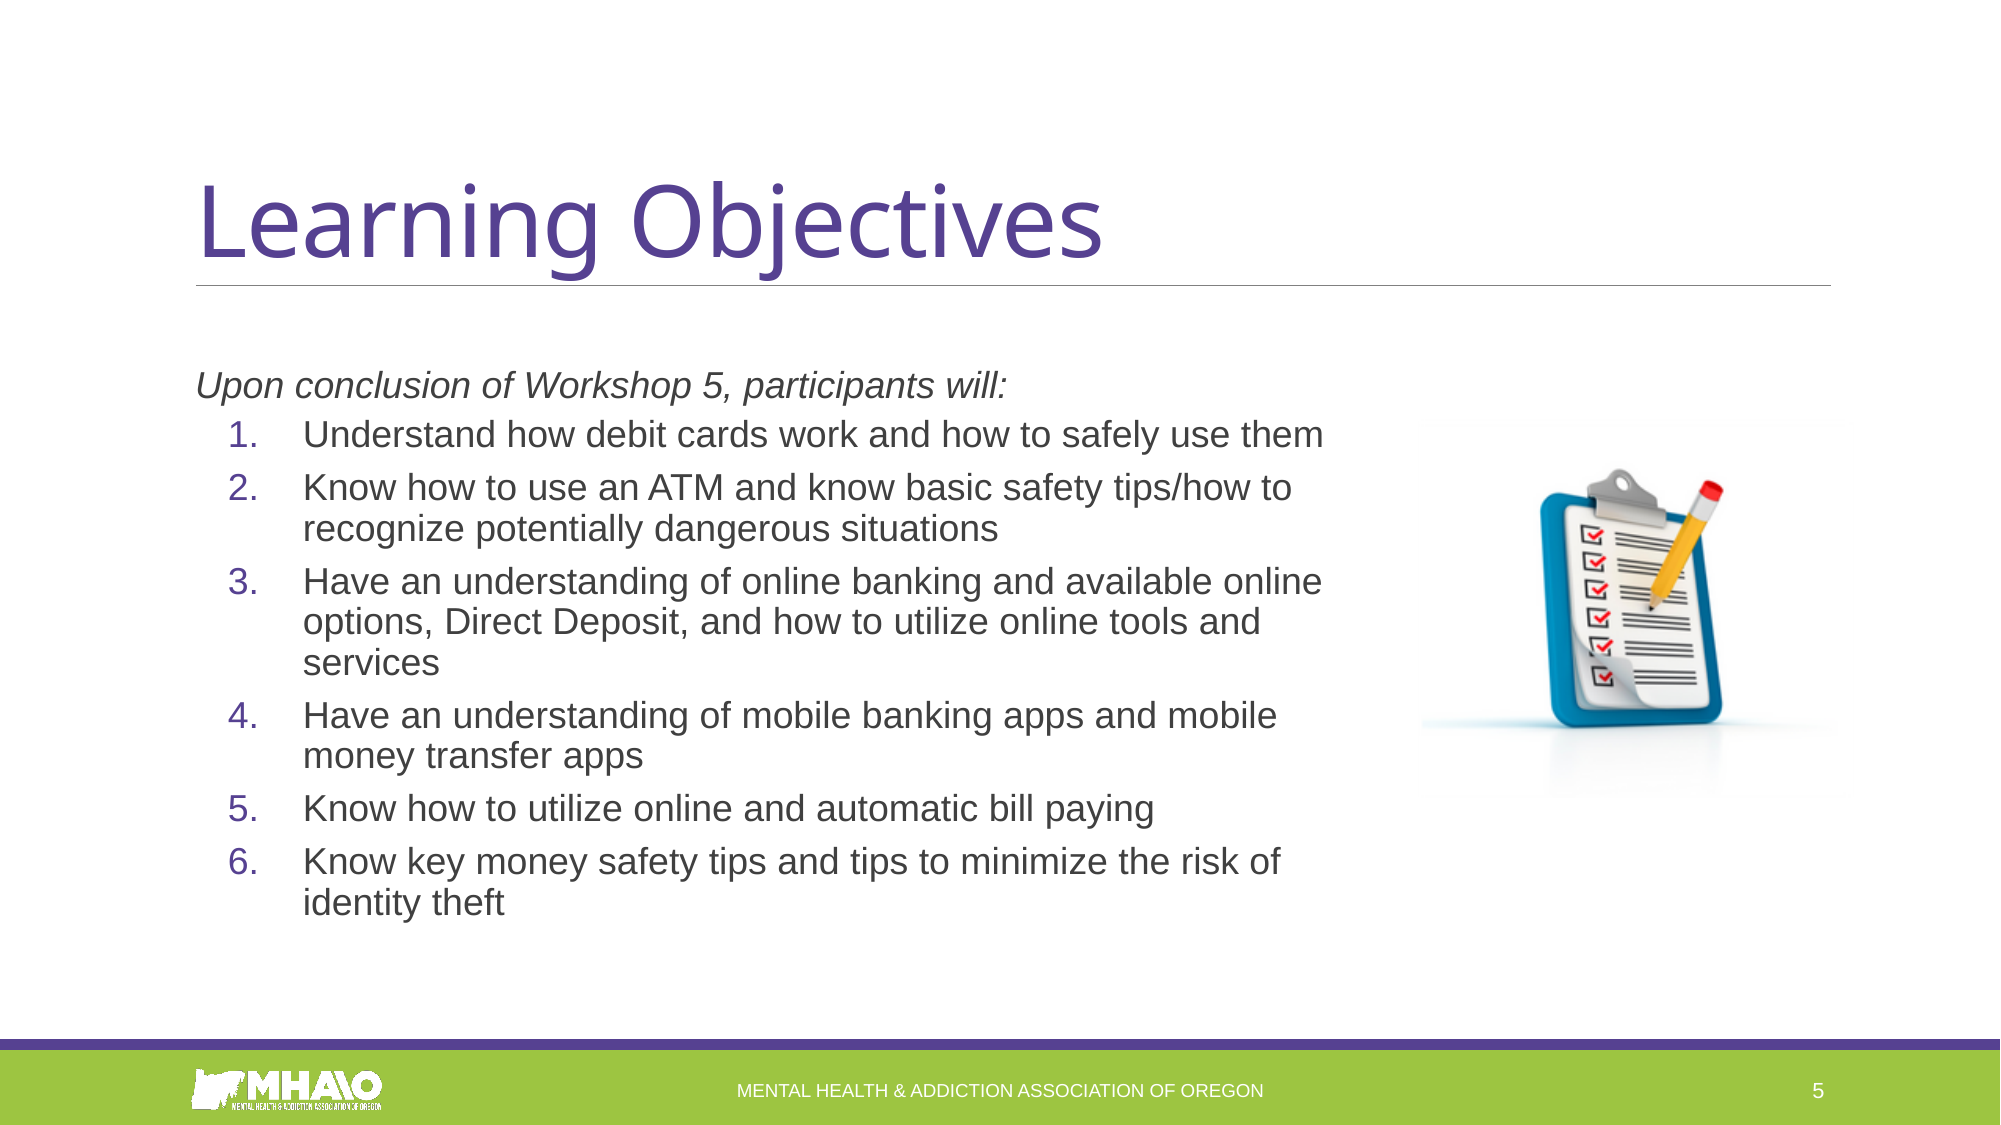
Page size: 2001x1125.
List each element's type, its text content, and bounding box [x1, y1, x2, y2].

list Upon conclusion of Workshop 5, participants will: Understand how debit cards work and how to safely use them Know how to use an ATM and know basic safety tips/how to recognize potentially dangerous situations Have an understanding of online banking and available online options, Direct Deposit, and how to utilize online tools and services Have an understanding of mobile banking apps and mobile money transfer apps Know how to utilize online and automatic bill paying Know key money safety tips and tips to minimize the risk of identity theft [180, 285, 1361, 963]
slide_number 5 [1624, 1059, 1840, 1120]
title Learning Objectives [180, 47, 1830, 285]
picture [1333, 381, 1960, 852]
footer Mental Health & Addiction Association of Oregon [604, 1059, 1396, 1120]
picture [189, 1066, 383, 1112]
